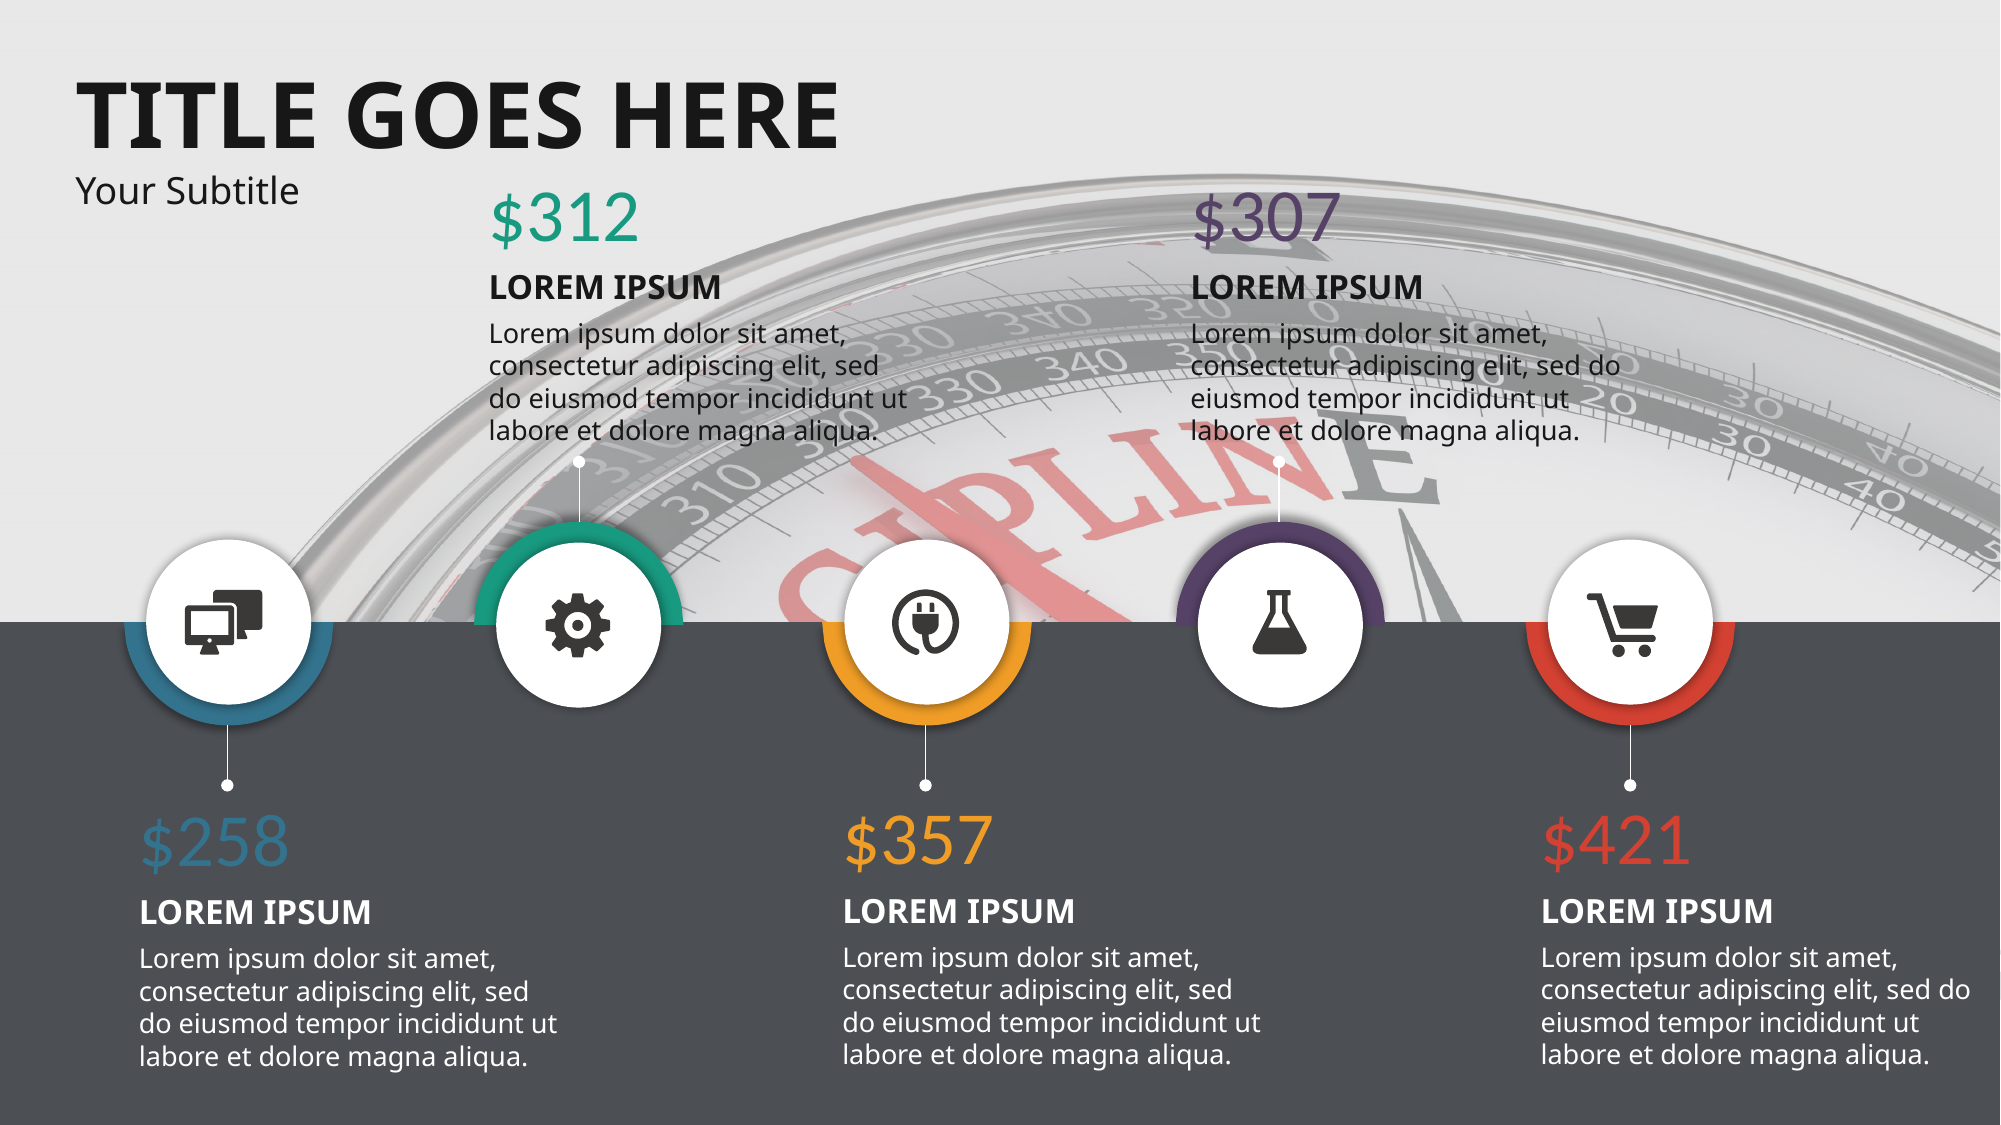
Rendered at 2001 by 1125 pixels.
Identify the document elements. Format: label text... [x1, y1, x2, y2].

text_box [145, 538, 313, 706]
text_box $421 LOREM IPSUM Lorem ipsum dolor sit amet, consectetur adipiscing elit, sed do eiusmod tempor incididunt ut labore et dolore magna aliqua. [1525, 782, 2000, 1078]
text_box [545, 593, 611, 658]
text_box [892, 589, 960, 655]
text_box $357 LOREM IPSUM Lorem ipsum dolor sit amet, consectetur adipiscing elit, sed do eiusmod tempor incididunt ut labore et dolore magna aliqua. [827, 782, 1279, 1078]
text_box $258 LOREM IPSUM Lorem ipsum dolor sit amet, consectetur adipiscing elit, sed do eiusmod tempor incididunt ut labore et dolore magna aliqua. [123, 784, 584, 1079]
text_box [472, 520, 685, 627]
text_box [1196, 541, 1364, 709]
text_box [821, 621, 1033, 727]
text_box [122, 621, 335, 727]
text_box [1586, 593, 1658, 658]
text_box TITLE GOES HERE Your Subtitle [60, 49, 1036, 220]
text_box [843, 538, 1011, 706]
text_box [1546, 538, 1714, 706]
text_box $307 LOREM IPSUM Lorem ipsum dolor sit amet, consectetur adipiscing elit, sed do eiusmod tempor incididunt ut labore et dolore magna aliqua. [1175, 158, 1651, 454]
text_box [1524, 621, 1737, 727]
text_box [0, 621, 2000, 1125]
text_box [495, 541, 663, 709]
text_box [184, 589, 263, 655]
text_box [1252, 590, 1307, 655]
text_box $312 LOREM IPSUM Lorem ipsum dolor sit amet, consectetur adipiscing elit, sed do eiusmod tempor incididunt ut labore et dolore magna aliqua. [473, 220, 926, 454]
text_box [1174, 520, 1387, 627]
